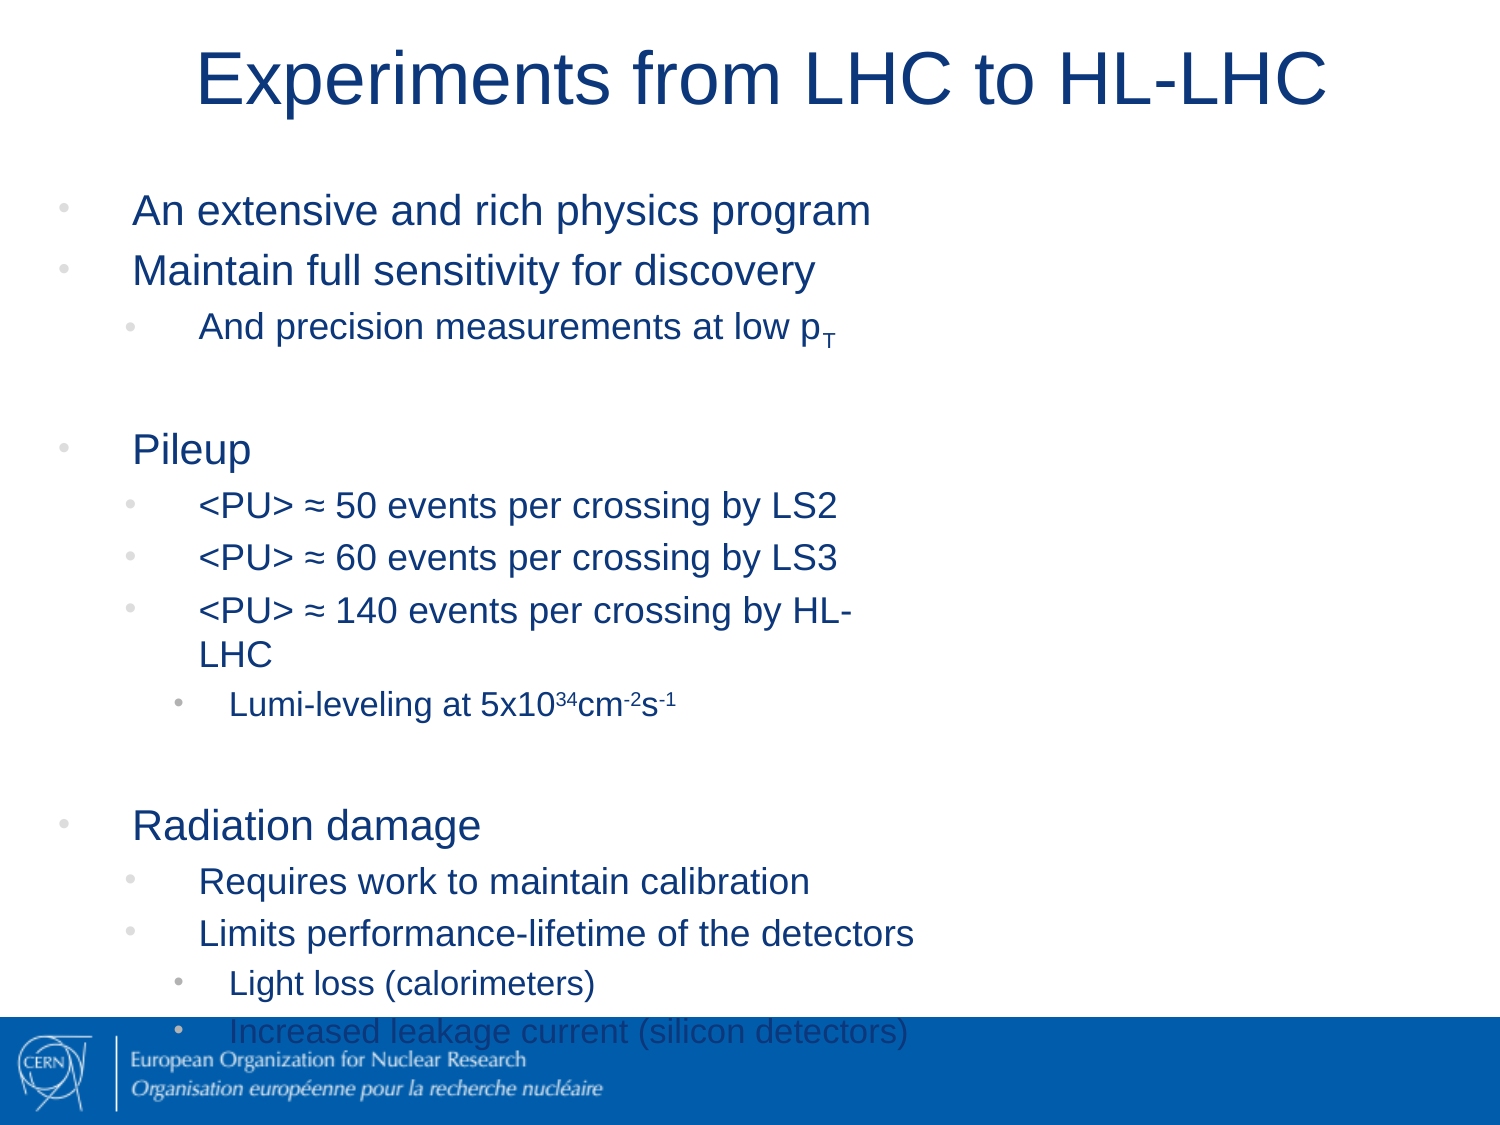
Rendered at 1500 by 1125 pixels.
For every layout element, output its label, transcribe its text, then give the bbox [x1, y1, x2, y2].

title Experiments from LHC to HL-LHC [137, 0, 1388, 150]
list An extensive and rich physics program Maintain full sensitivity for discovery And precision measurements at low pT Pileup <PU> ≈ 50 events per crossing by LS2 <PU> ≈ 60 events per crossing by LS3 <PU> ≈ 140 events per crossing by HL-LHC Lumi-leveling at 5x1034cm-2s-1 Radiation damage Requires work to maintain calibration Limits performance-lifetime of the detectors Light loss (calorimeters) Increased leakage current (silicon detectors) [37, 174, 936, 1088]
